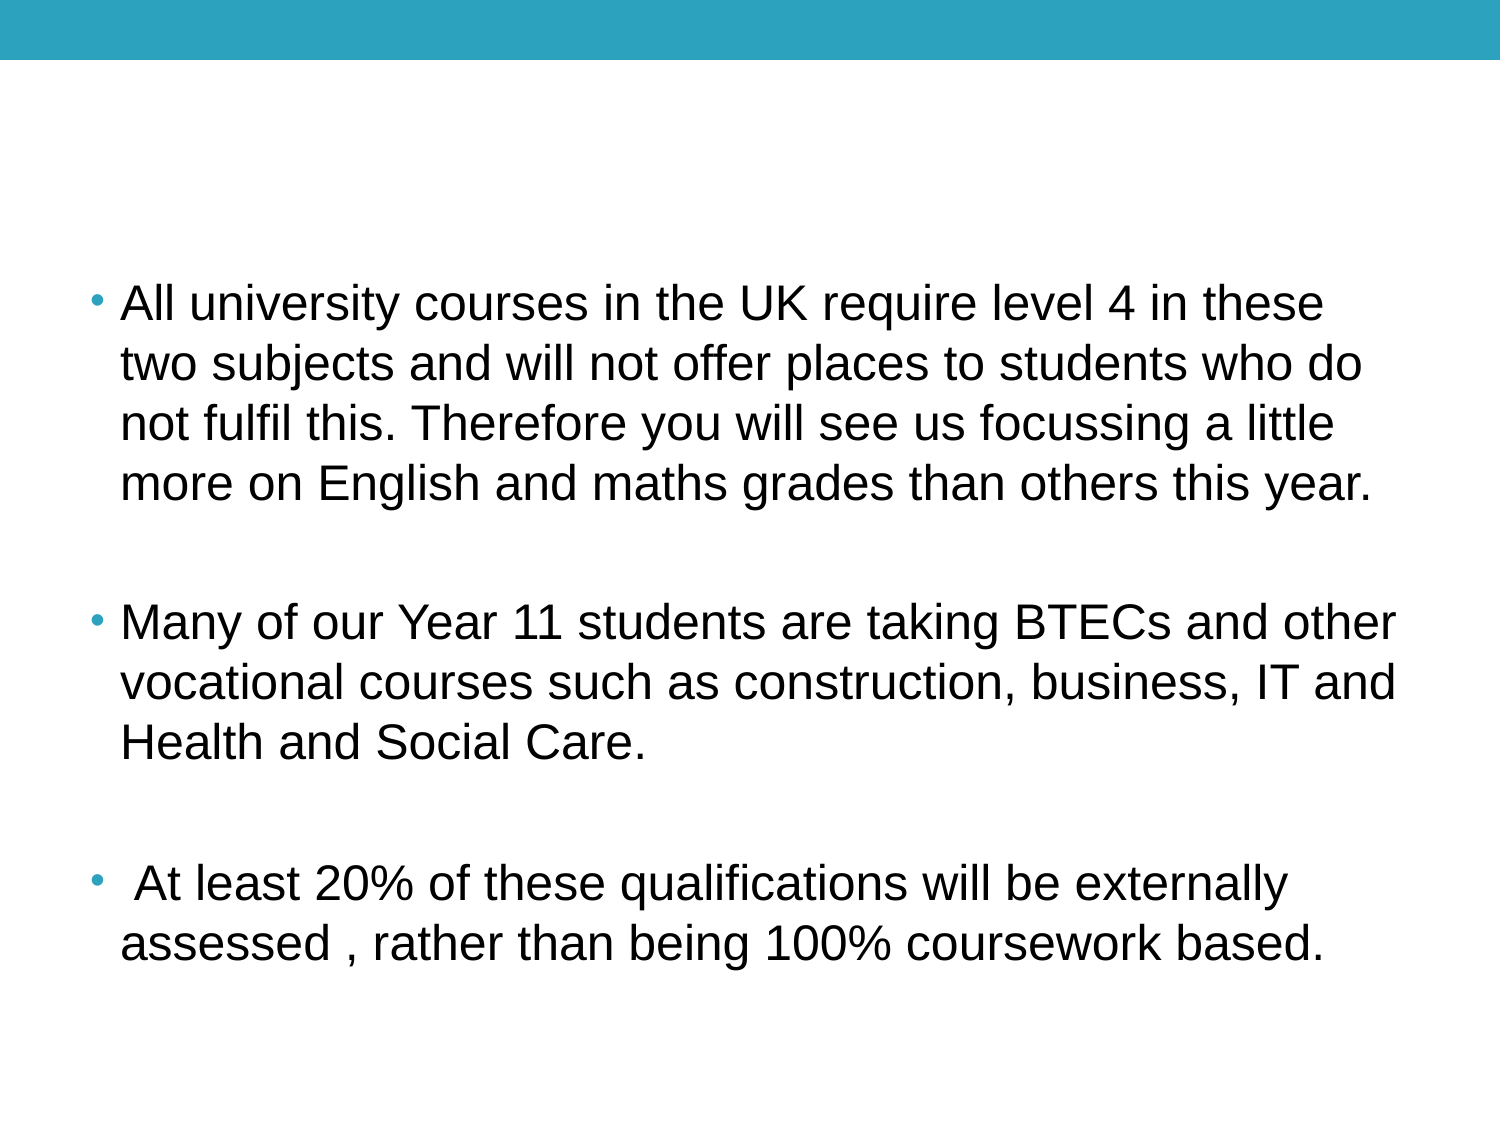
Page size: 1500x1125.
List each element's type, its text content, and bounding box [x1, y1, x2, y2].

list All university courses in the UK require level 4 in these two subjects and will not offer places to students who do not fulfil this. Therefore you will see us focussing a little more on English and maths grades than others this year. Many of our Year 11 students are taking BTECs and other vocational courses such as construction, business, IT and Health and Social Care. At least 20% of these qualifications will be externally assessed , rather than being 100% coursework based. [75, 262, 1425, 1063]
